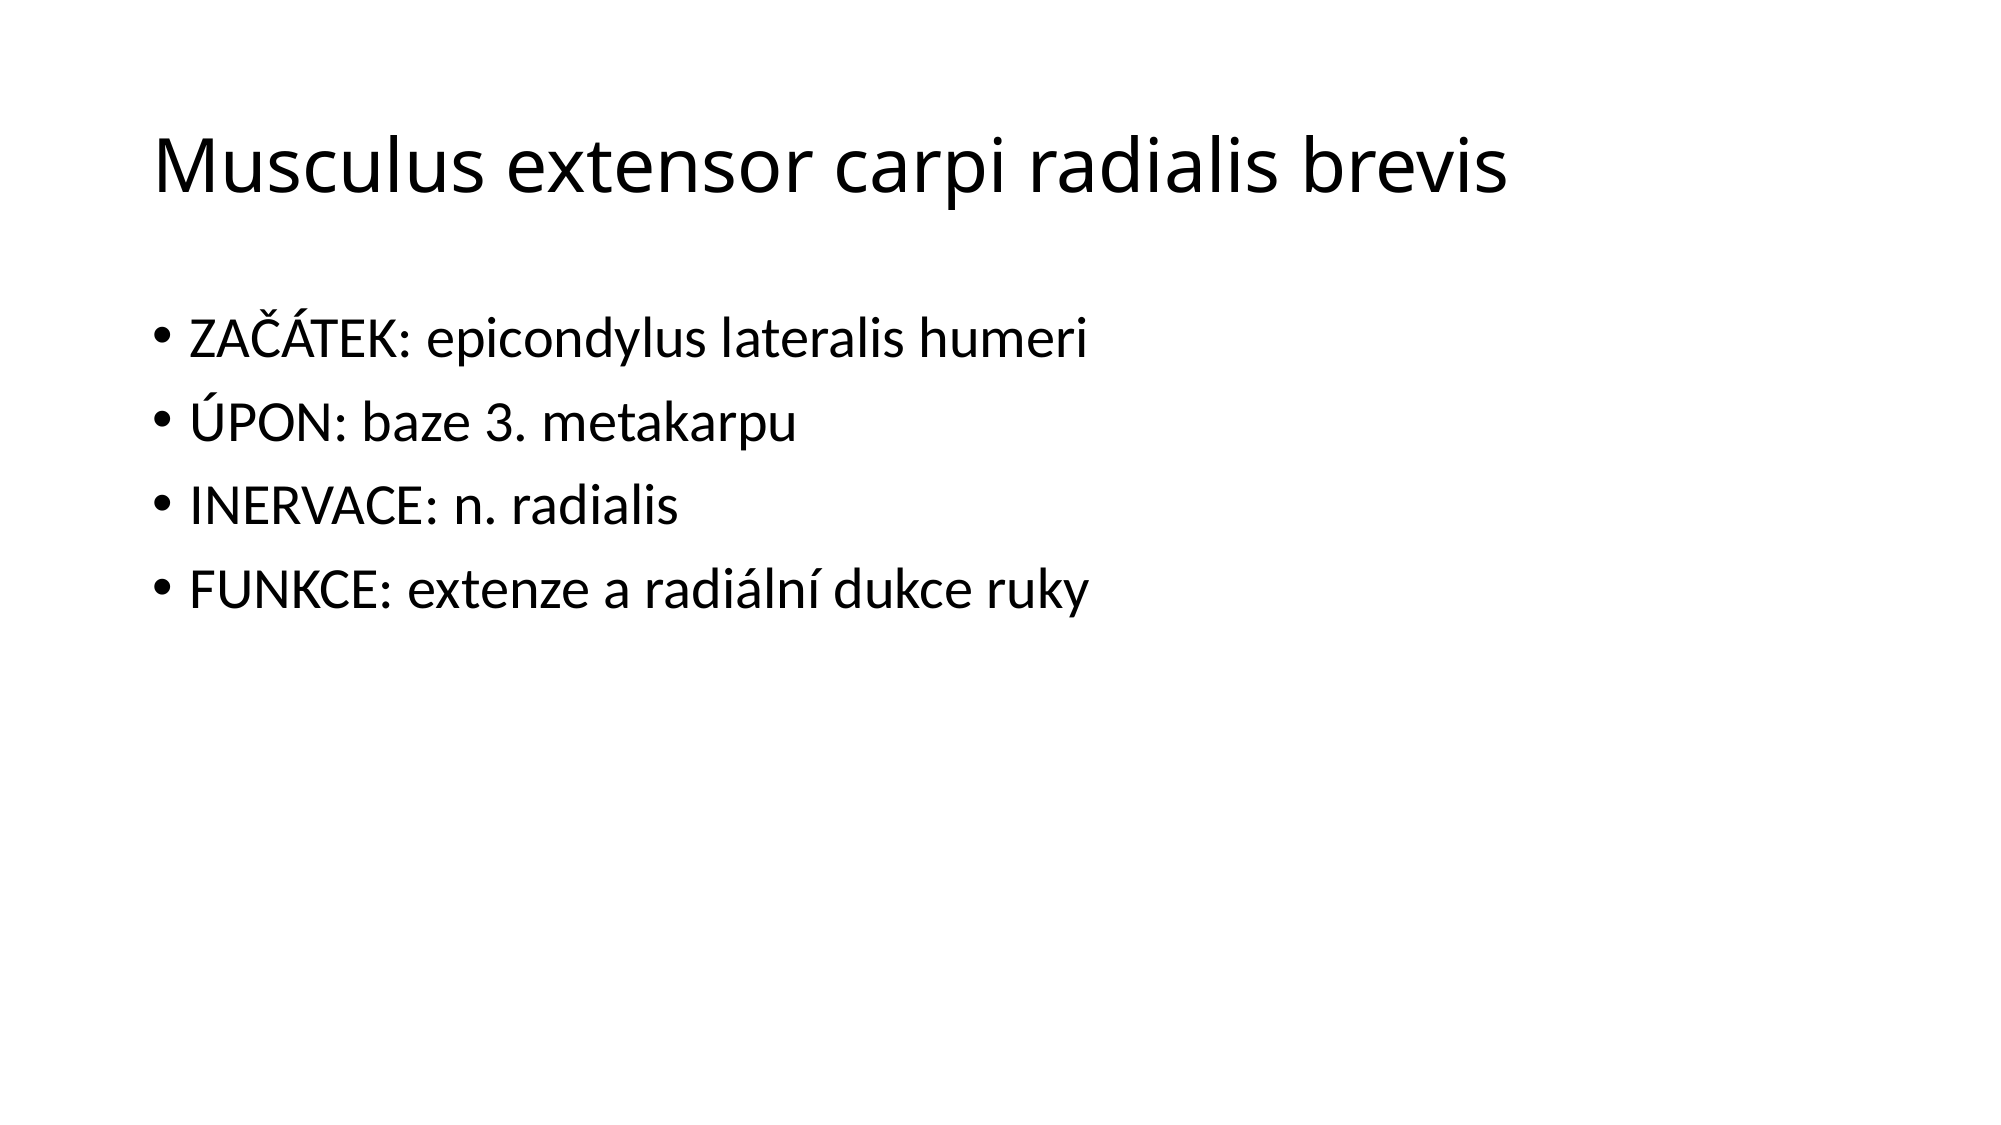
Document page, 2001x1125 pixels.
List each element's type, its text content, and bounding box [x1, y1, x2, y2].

list ZAČÁTEK: epicondylus lateralis humeri ÚPON: baze 3. metakarpu INERVACE: n. radialis FUNKCE: extenze a radiální dukce ruky [137, 299, 1863, 1014]
title Musculus extensor carpi radialis brevis [137, 59, 1863, 278]
